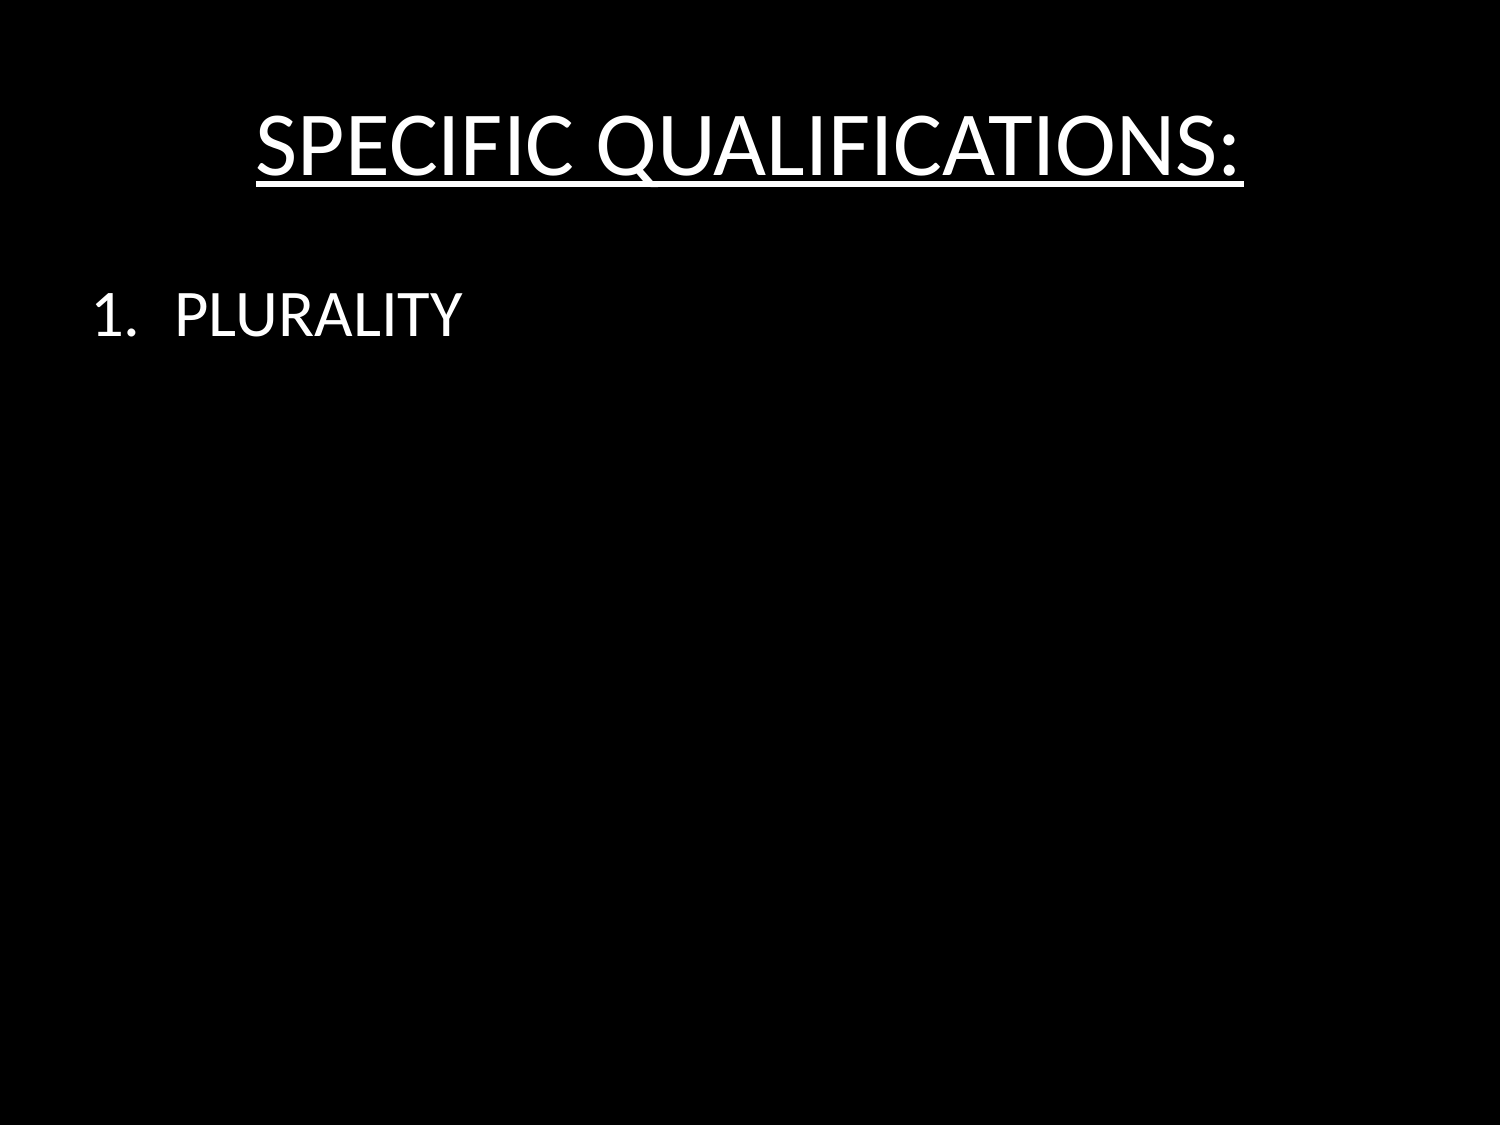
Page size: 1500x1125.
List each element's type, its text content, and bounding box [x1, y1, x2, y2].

list PLURALITY [75, 262, 1425, 1005]
title SPECIFIC QUALIFICATIONS: [75, 45, 1425, 233]
